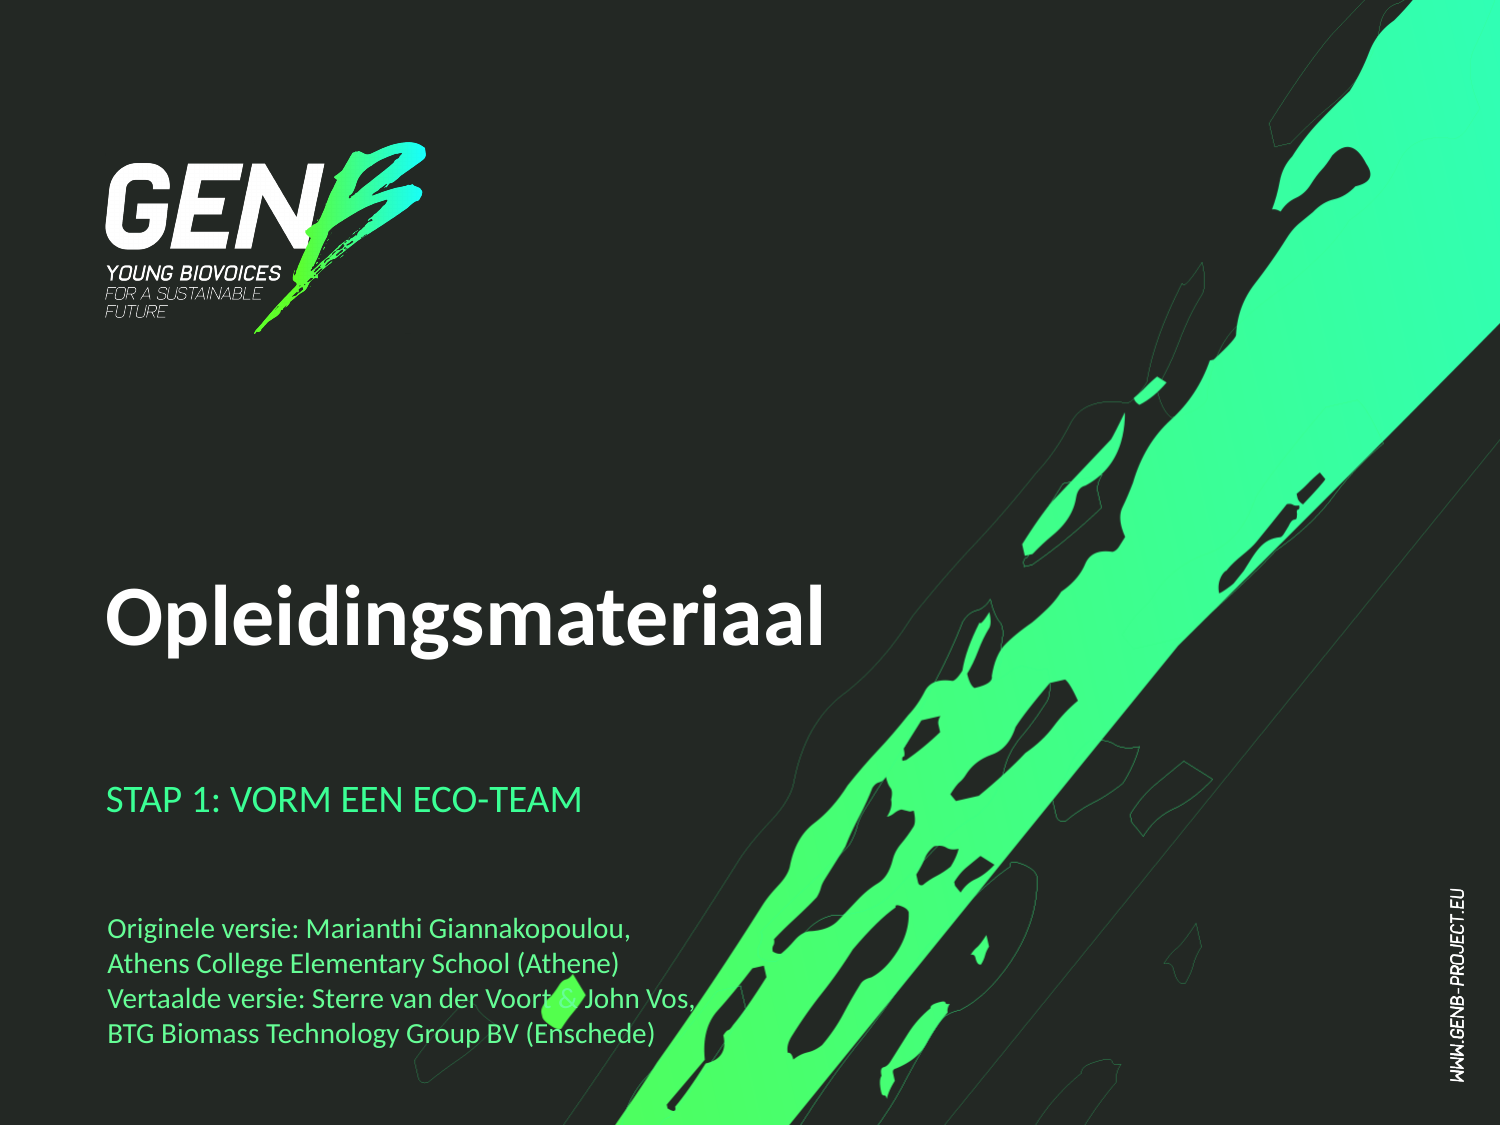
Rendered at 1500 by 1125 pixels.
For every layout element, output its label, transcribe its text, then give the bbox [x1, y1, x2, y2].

text_box Originele versie: Marianthi Giannakopoulou, Athens College Elementary School (Athene) Vertaalde versie: Sterre van der Voort & John Vos, BTG Biomass Technology Group BV (Enschede) [92, 902, 1258, 1103]
title Opleidingsmateriaal [105, 508, 830, 714]
picture [0, 0, 1500, 1125]
subtitle STAP 1: VORM EEN ECO-TEAM [105, 746, 715, 847]
